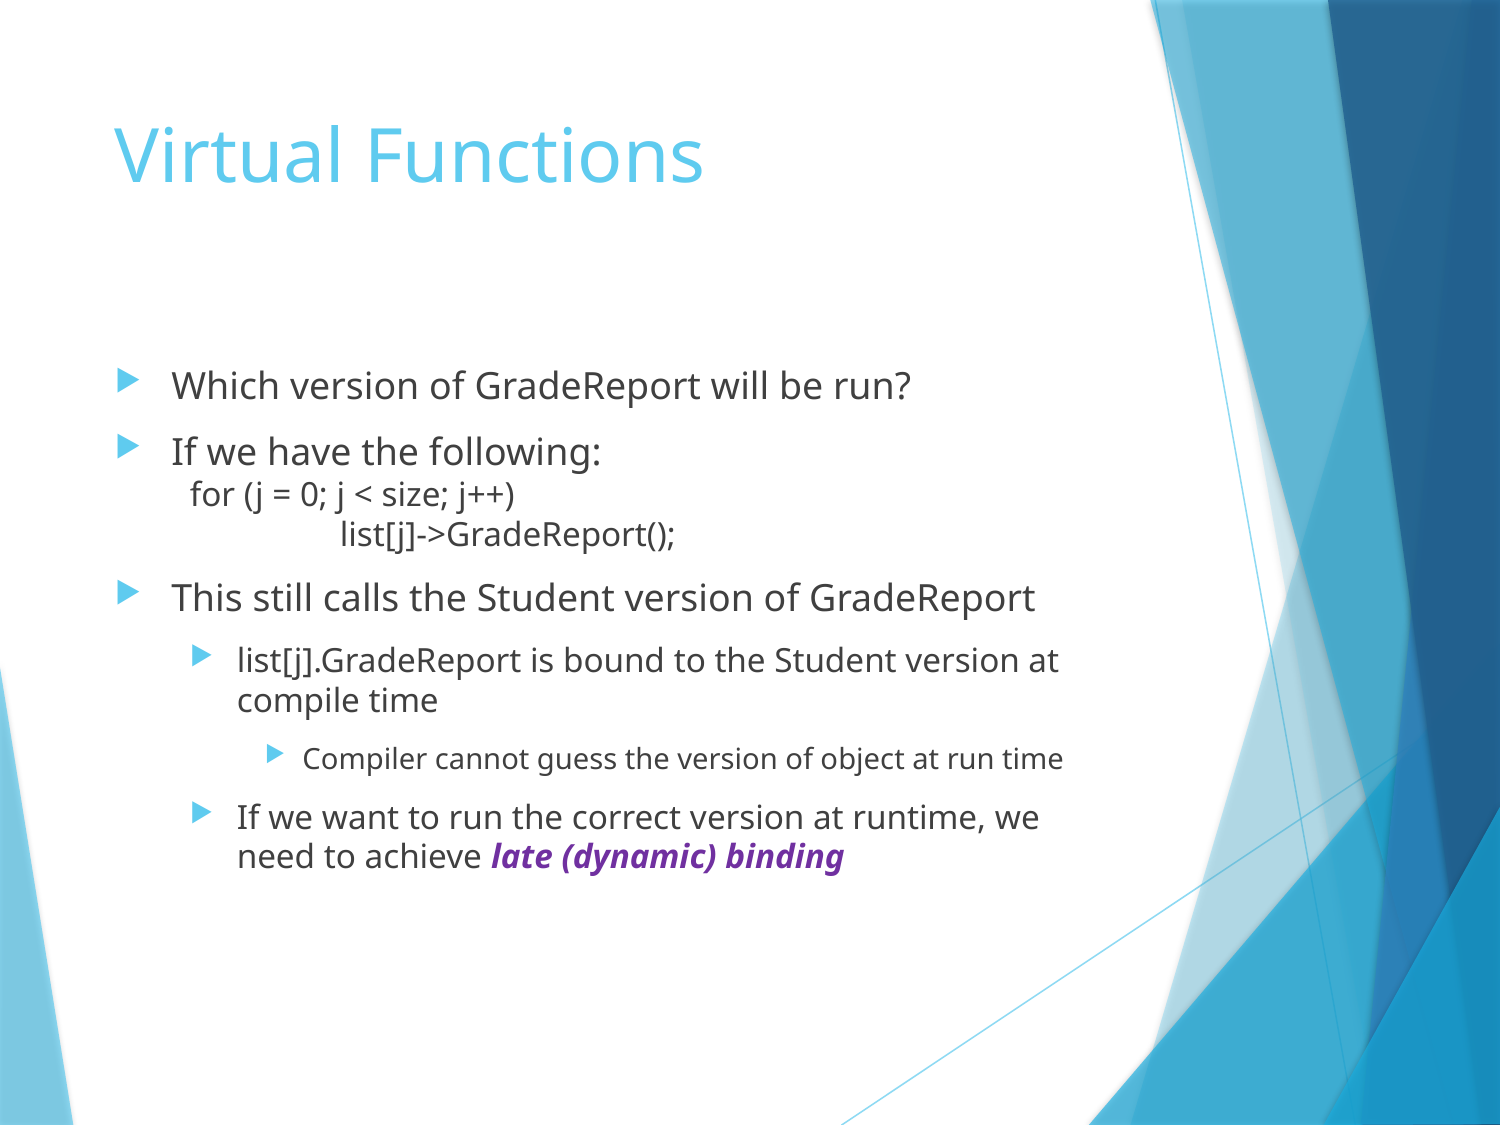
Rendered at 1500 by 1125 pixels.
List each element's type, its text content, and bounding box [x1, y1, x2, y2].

title Virtual Functions [99, 99, 1142, 317]
list Which version of GradeReport will be run? If we have the following: for (j = 0; j < size; j++) list[j]->GradeReport(); This still calls the Student version of GradeReport list[j].GradeReport is bound to the Student version at compile time Compiler cannot guess the version of object at run time If we want to run the correct version at runtime, we need to achieve late (dynamic) binding [99, 354, 1142, 992]
